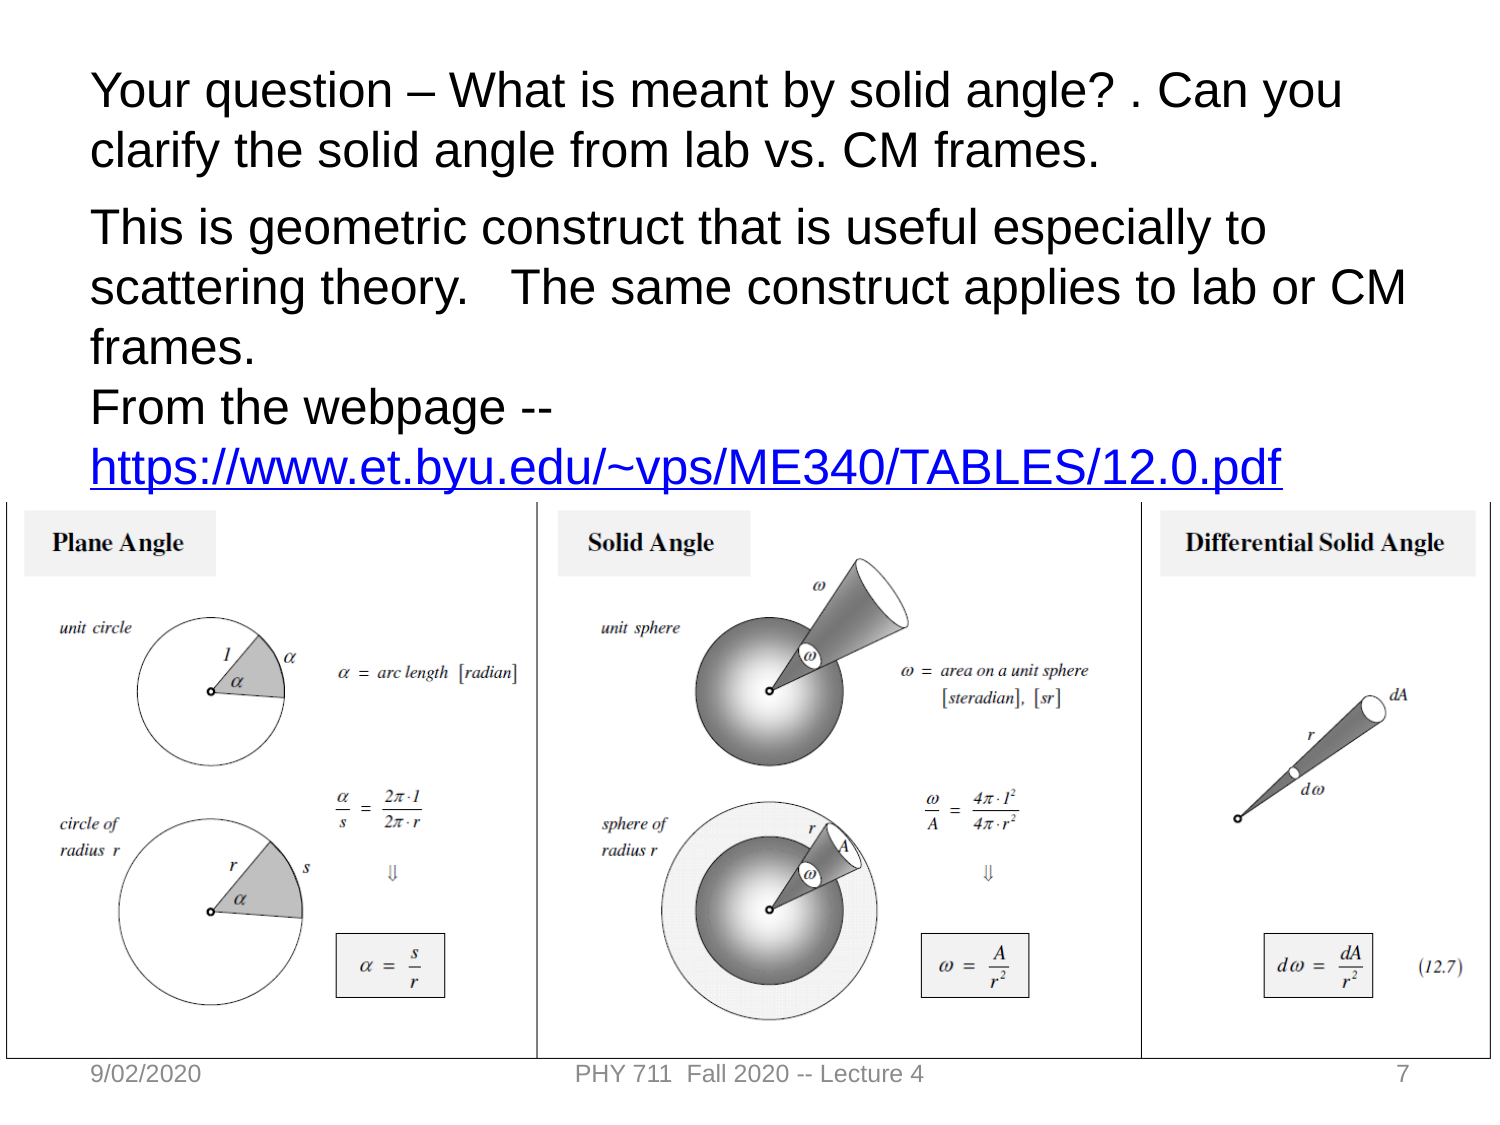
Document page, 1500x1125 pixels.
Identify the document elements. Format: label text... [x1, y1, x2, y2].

text_box This is geometric construct that is useful especially to scattering theory. The same construct applies to lab or CM frames. From the webpage --https://www.et.byu.edu/~vps/ME340/TABLES/12.0.pdf [74, 187, 1425, 501]
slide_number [75, 1072, 425, 1103]
slide_number 7 [1074, 1072, 1425, 1103]
picture [0, 502, 1500, 1064]
text_box Your question – What is meant by solid angle? . Can you clarify the solid angle from lab vs. CM frames. [75, 49, 1388, 187]
footer PHY 711 Fall 2020 -- Lecture 4 [512, 1072, 988, 1103]
